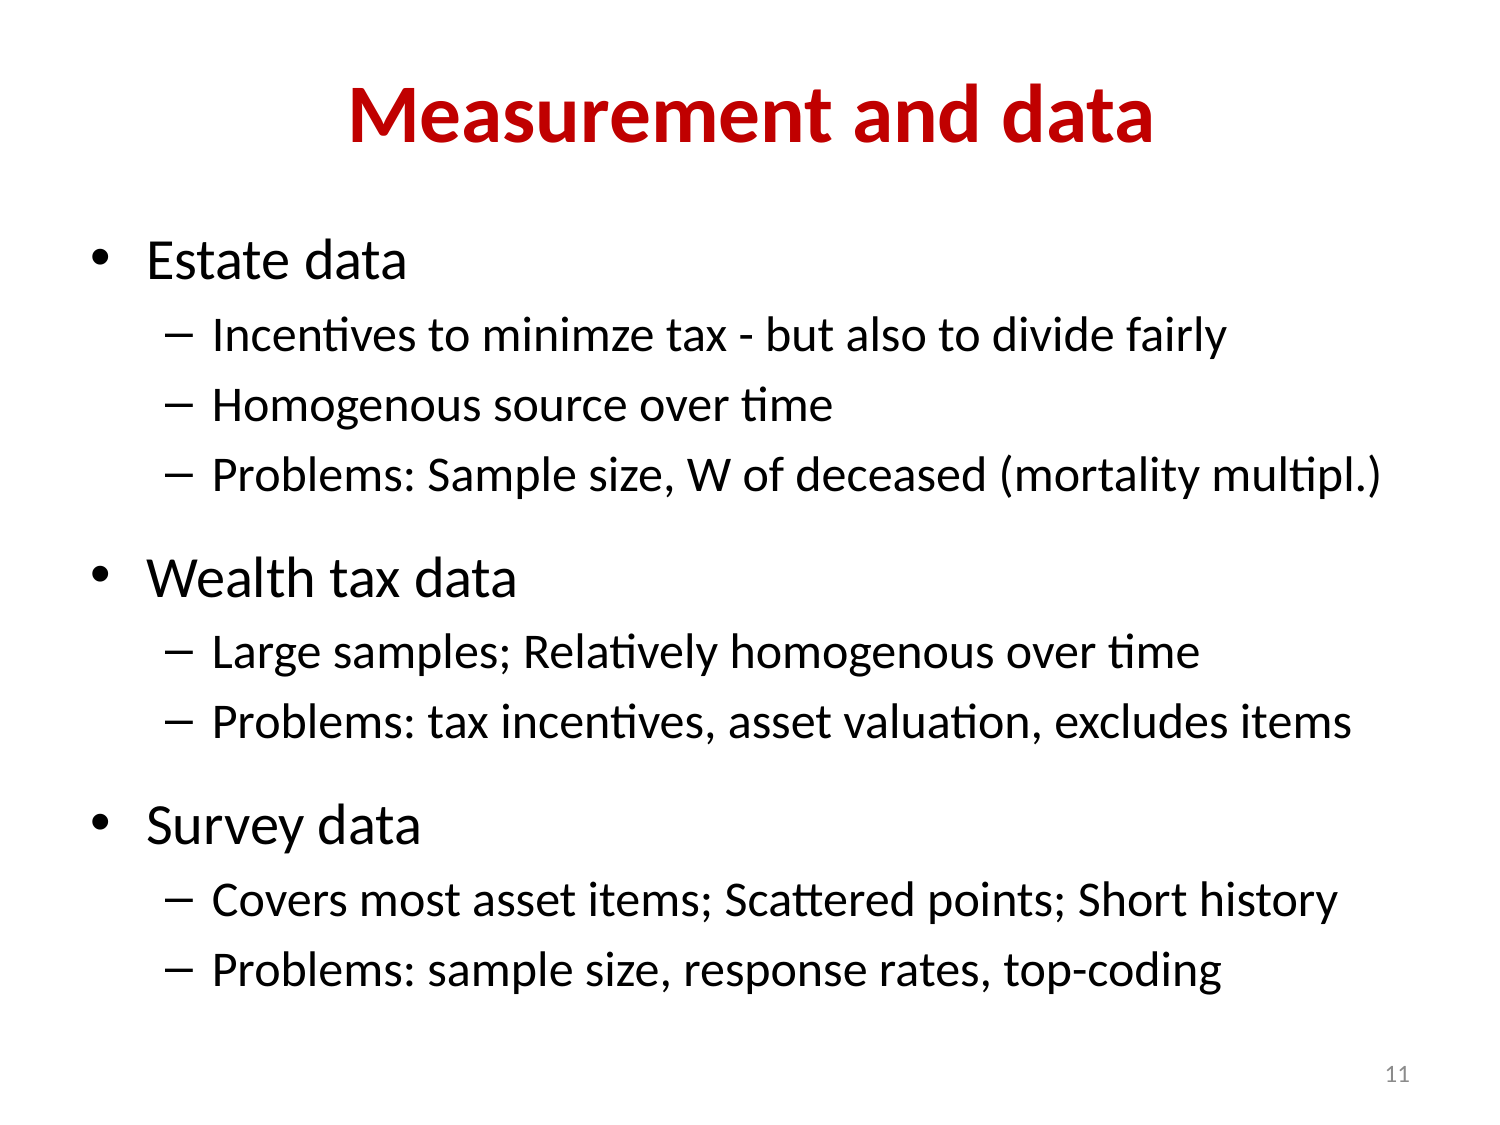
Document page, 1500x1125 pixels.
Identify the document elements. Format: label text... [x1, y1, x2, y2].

slide_number 11 [1074, 1042, 1425, 1103]
title Measurement and data [76, 25, 1427, 194]
list Estate data Incentives to minimze tax - but also to divide fairly Homogenous source over time Problems: Sample size, W of deceased (mortality multipl.) Wealth tax data Large samples; Relatively homogenous over time Problems: tax incentives, asset valuation, excludes items Survey data Covers most asset items; Scattered points; Short history Problems: sample size, response rates, top-coding [75, 214, 1425, 1047]
